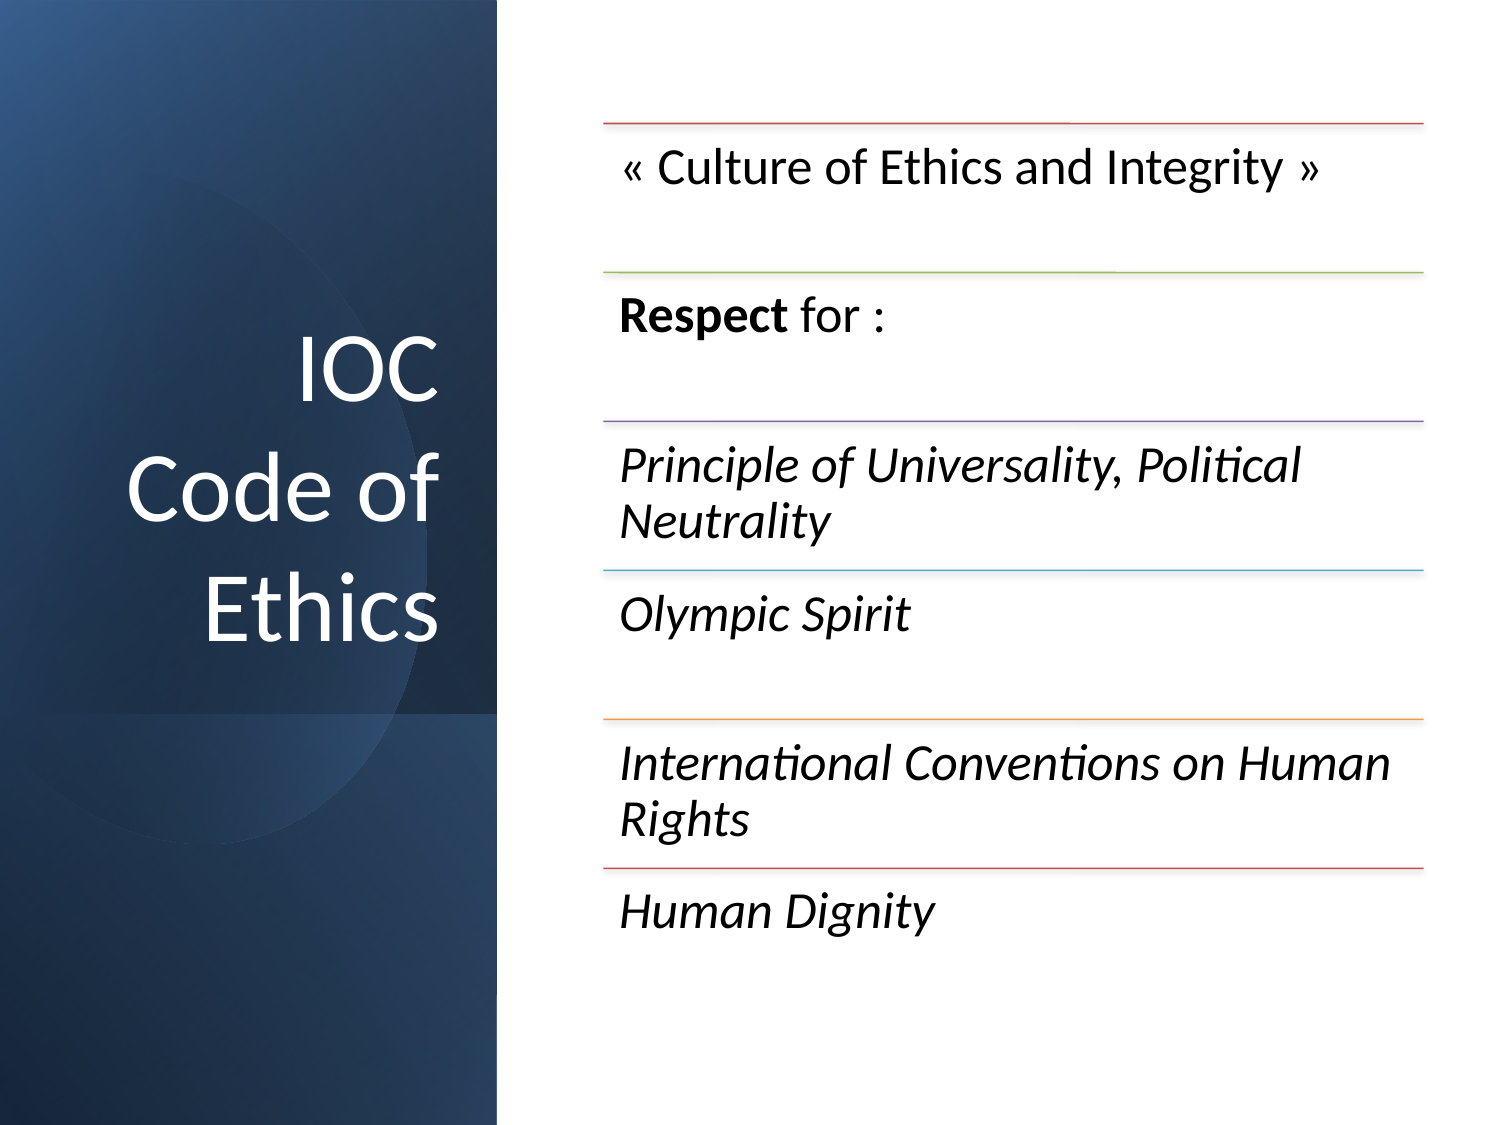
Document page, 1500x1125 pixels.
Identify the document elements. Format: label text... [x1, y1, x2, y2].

title IOC Code of Ethics [72, 276, 456, 670]
text_box [499, 0, 1500, 1125]
text_box [0, 0, 499, 1125]
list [603, 122, 1424, 1018]
